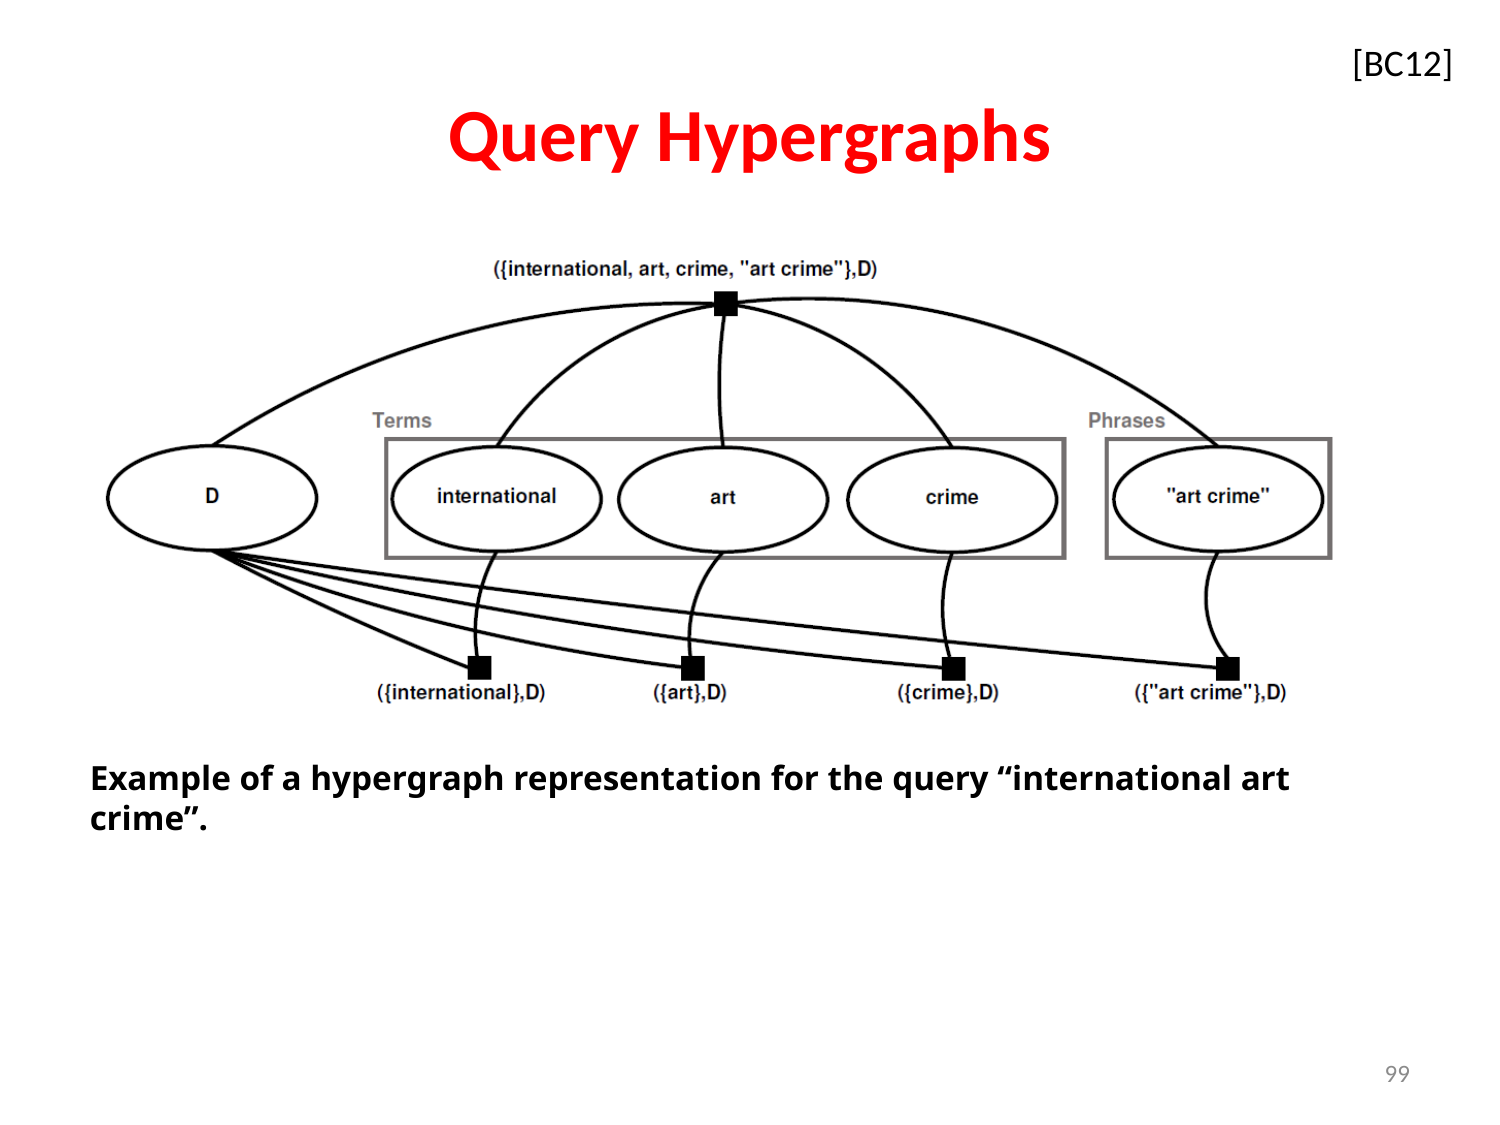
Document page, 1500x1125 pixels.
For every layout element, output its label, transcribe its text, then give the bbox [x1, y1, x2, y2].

picture [74, 249, 1351, 721]
text_box [BC12] [1337, 31, 1500, 137]
text_box Example of a hypergraph representation for the query “international art crime”. [74, 749, 1425, 845]
title Query Hypergraphs [0, 37, 1500, 225]
